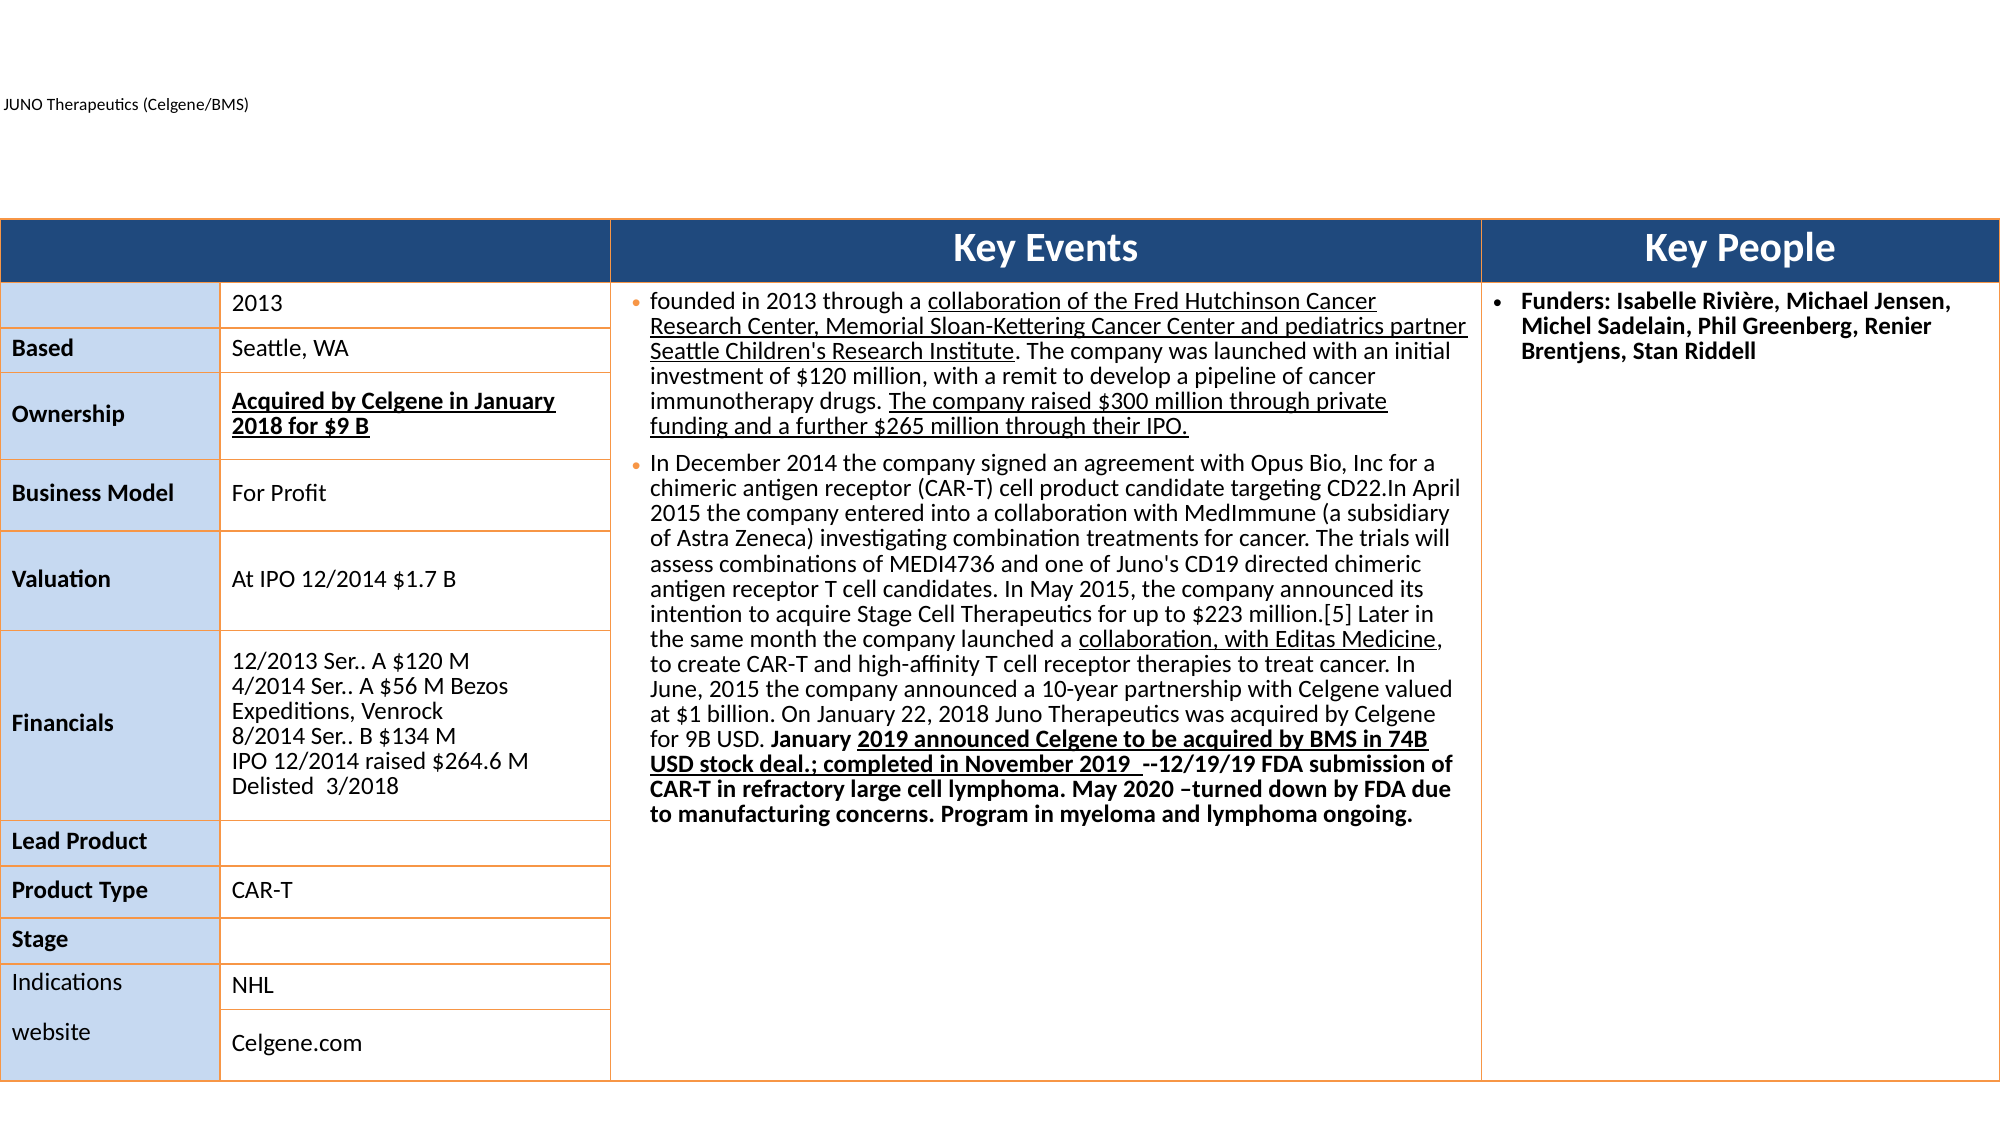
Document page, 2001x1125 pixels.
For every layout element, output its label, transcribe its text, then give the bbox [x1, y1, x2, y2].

table_cell 2013 [221, 283, 610, 327]
table_cell Financials [1, 631, 219, 820]
table_cell [1, 283, 219, 327]
title JUNO Therapeutics (Celgene/BMS) [0, 85, 1728, 125]
table_cell founded in 2013 through a collaboration of the Fred Hutchinson Cancer Research Center, Memorial Sloan-Kettering Cancer Center and pediatrics partner Seattle Children's Research Institute. The company was launched with an initial investment of $120 million, with a remit to develop a pipeline of cancer immunotherapy drugs. The company raised $300 million through private funding and a further $265 million through their IPO. In December 2014 the company signed an agreement with Opus Bio, Inc for a chimeric antigen receptor (CAR-T) cell product candidate targeting CD22.In April 2015 the company entered into a collaboration with MedImmune (a subsidiary of Astra Zeneca) investigating combination treatments for cancer. The trials will assess combinations of MEDI4736 and one of Juno's CD19 directed chimeric antigen receptor T cell candidates. In May 2015, the company announced its intention to acquire Stage Cell Therapeutics for up to $223 million.[5] Later in the same month the company launched a collaboration, with Editas Medicine, to create CAR-T and high-affinity T cell receptor therapies to treat cancer. In June, 2015 the company announced a 10-year partnership with Celgene valued at $1 billion. On January 22, 2018 Juno Therapeutics was acquired by Celgene for 9B USD. January 2019 announced Celgene to be acquired by BMS in 74B USD stock deal.; completed in November 2019 --12/19/19 FDA submission of CAR-T in refractory large cell lymphoma. May 2020 –turned down by FDA due to manufacturing concerns. Program in myeloma and lymphoma ongoing. [611, 283, 1481, 1080]
table_header Key Events [611, 220, 1481, 282]
table_cell Indications website [1, 965, 219, 1080]
table_cell For Profit [221, 460, 610, 530]
table_cell Ownership [1, 373, 219, 459]
table_cell Based [1, 329, 219, 372]
table_cell Valuation [1, 532, 219, 630]
table_cell NHL [221, 965, 610, 1009]
table_cell CAR-T [221, 867, 610, 917]
table_header Key People [1482, 220, 1999, 282]
table_cell Celgene.com [221, 1010, 610, 1080]
table_cell Product Type [1, 867, 219, 917]
table_cell Funders: Isabelle Rivière, Michael Jensen, Michel Sadelain, Phil Greenberg, Renier Brentjens, Stan Riddell [1482, 283, 1999, 1080]
table_header [1, 220, 610, 282]
table_cell At IPO 12/2014 $1.7 B [221, 532, 610, 630]
table_cell Lead Product [1, 821, 219, 865]
table_cell 12/2013 Ser.. A $120 M 4/2014 Ser.. A $56 M Bezos Expeditions, Venrock 8/2014 Ser.. B $134 M IPO 12/2014 raised $264.6 M Delisted 3/2018 [221, 631, 610, 820]
table_cell Seattle, WA [221, 329, 610, 372]
table_cell [221, 821, 610, 865]
table_cell [221, 919, 610, 963]
table_cell Business Model [1, 460, 219, 530]
table_cell Stage [1, 919, 219, 963]
table_cell Acquired by Celgene in January 2018 for $9 B [221, 373, 610, 459]
